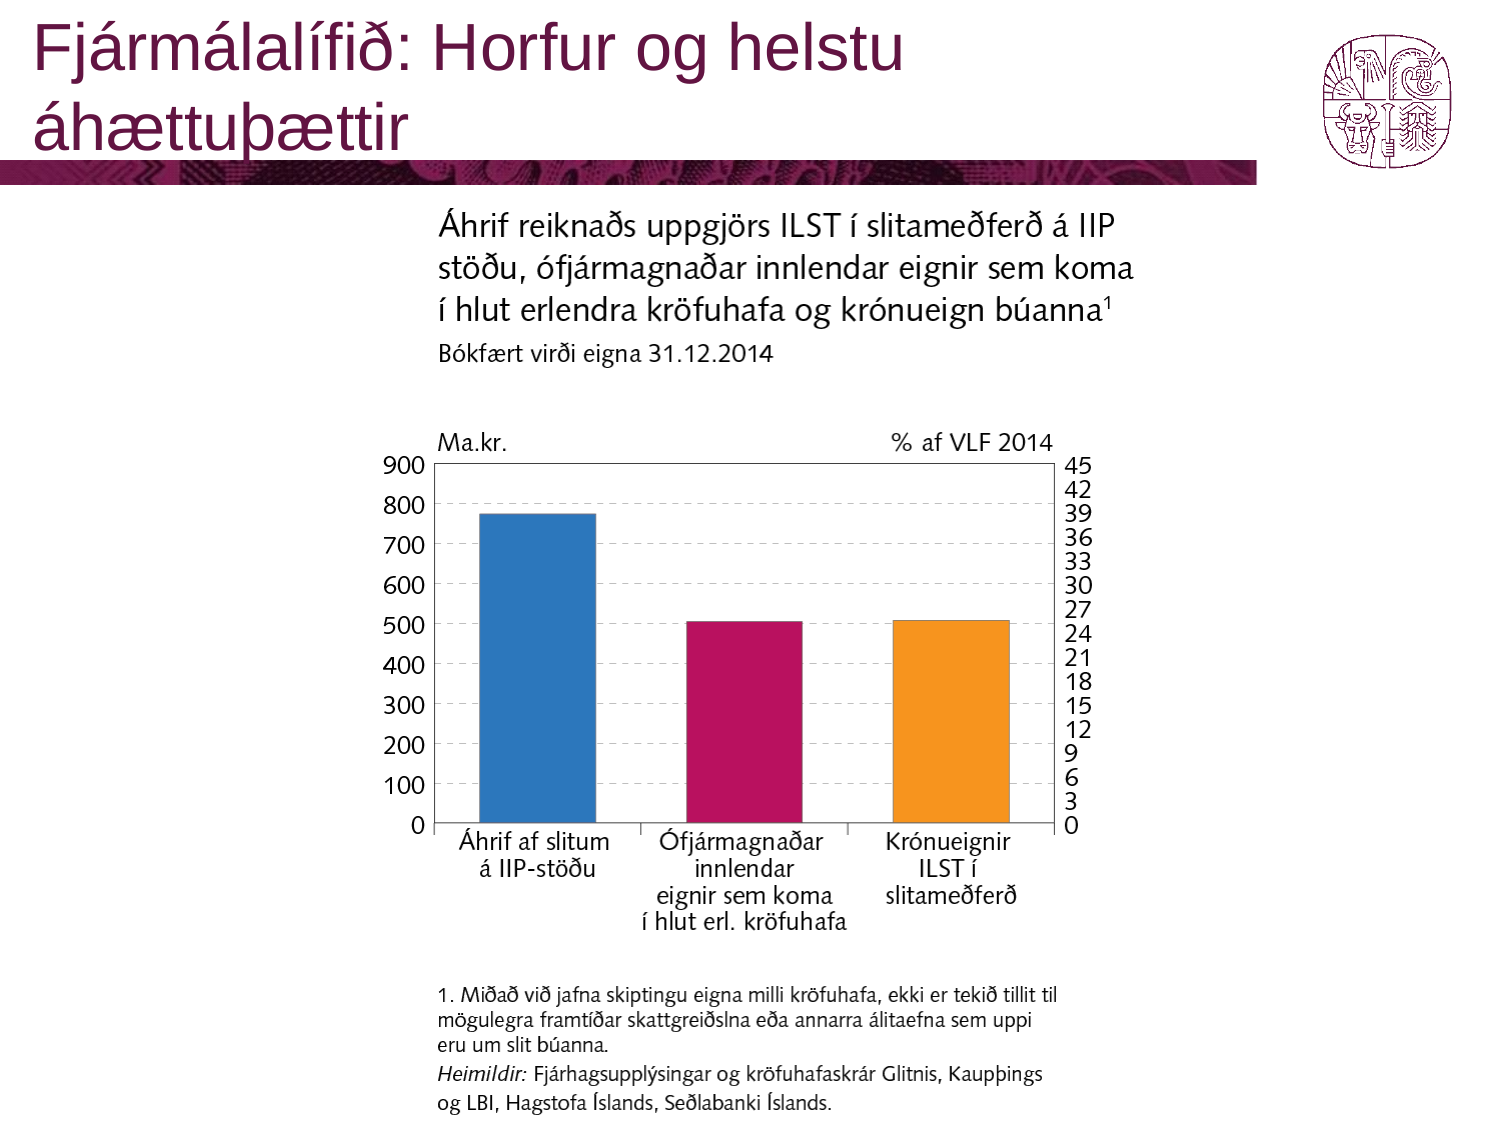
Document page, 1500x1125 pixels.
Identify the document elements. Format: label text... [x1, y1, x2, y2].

title Fjármálalífið: Horfur og helstu áhættuþættir [17, 19, 1247, 149]
picture [1316, 31, 1456, 173]
picture [0, 160, 1258, 185]
picture [383, 207, 1143, 1117]
